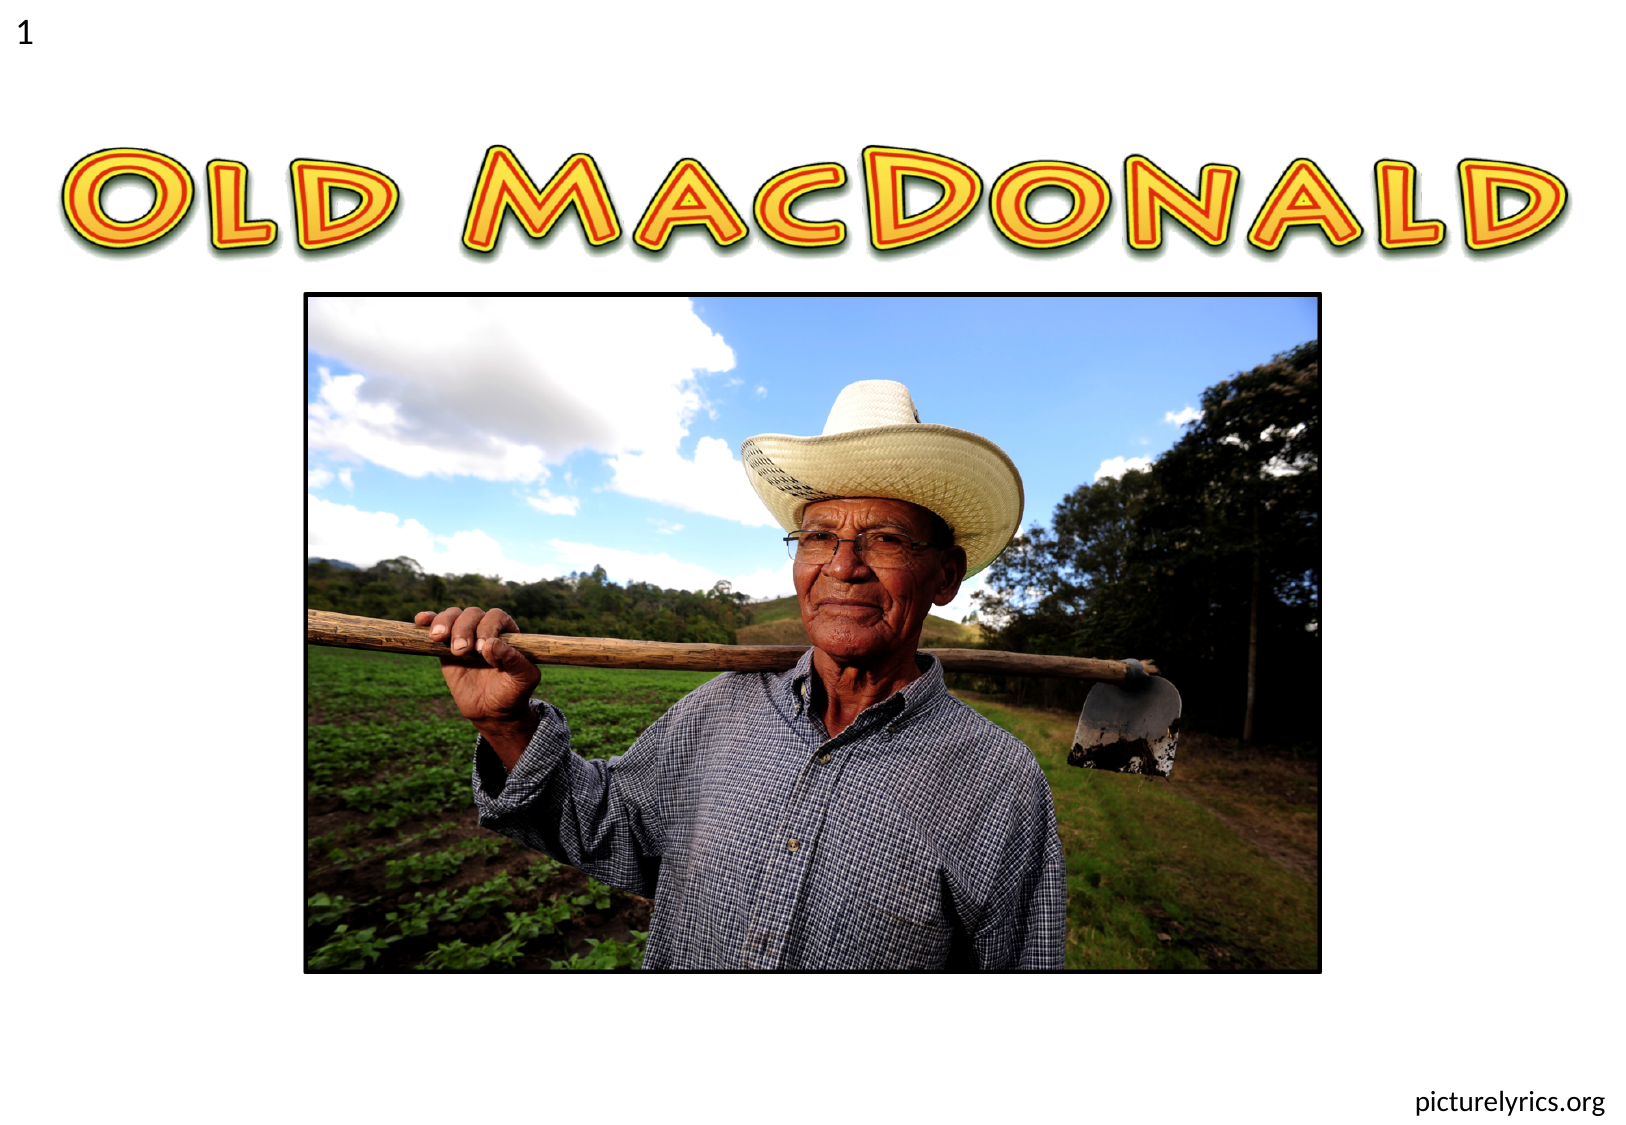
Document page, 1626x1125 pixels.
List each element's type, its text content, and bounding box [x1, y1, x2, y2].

text_box 1 [0, 0, 50, 60]
picture [0, 127, 1625, 974]
text_box picturelyrics.org [1400, 1074, 1621, 1125]
